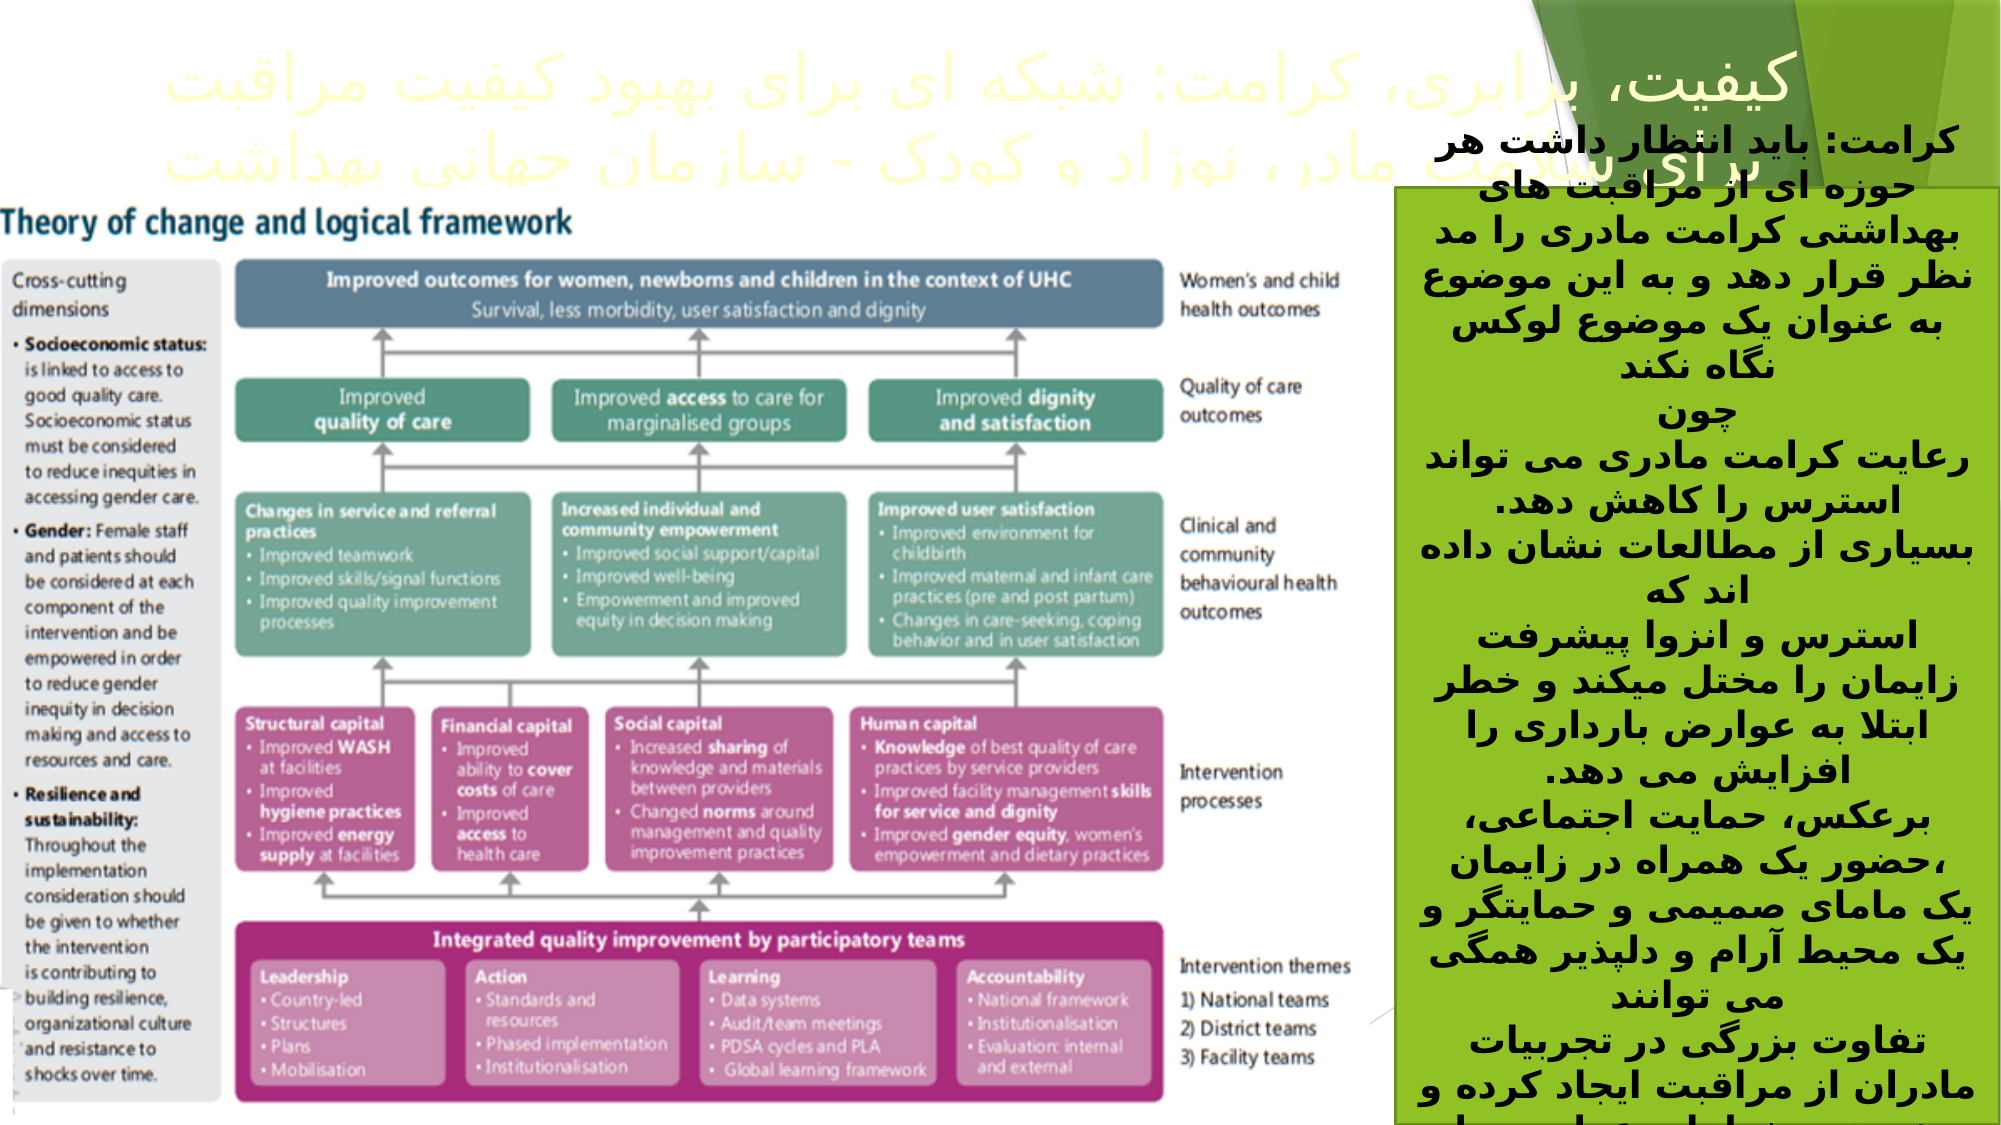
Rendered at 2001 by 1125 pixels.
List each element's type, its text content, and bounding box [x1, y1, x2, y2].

picture [0, 186, 1370, 1125]
text_box کرامت: باید انتظار داشت هر حوزه ای از مراقبت های بهداشتی کرامت مادری را مد نظر قرار دهد و به این موضوع به عنوان یک موضوع لوکس نگاه نکند چون رعایت کرامت مادری می تواند استرس را کاهش دهد. بسیاری از مطالعات نشان داده اند که استرس و انزوا پیشرفت زایمان را مختل میکند و خطر ابتلا به عوارض بارداری را افزایش می دهد. برعکس، حمایت اجتماعی، حضور یک همراه در زایمان، یک مامای صمیمی و حمایتگر و یک محیط آرام و دلپذیر همگی می توانند تفاوت بزرگی در تجربیات مادران از مراقبت ایجاد کرده و همچنین خطرات عوارض را کاهش دهند [1394, 186, 2000, 1125]
title کیفیت، برابری، کرامت: شبکه ای برای بهبود کیفیت مراقبت برای سلامت مادر، نوزاد و کودک - سازمان جهانی بهداشت سال 2018 [147, 27, 1847, 155]
